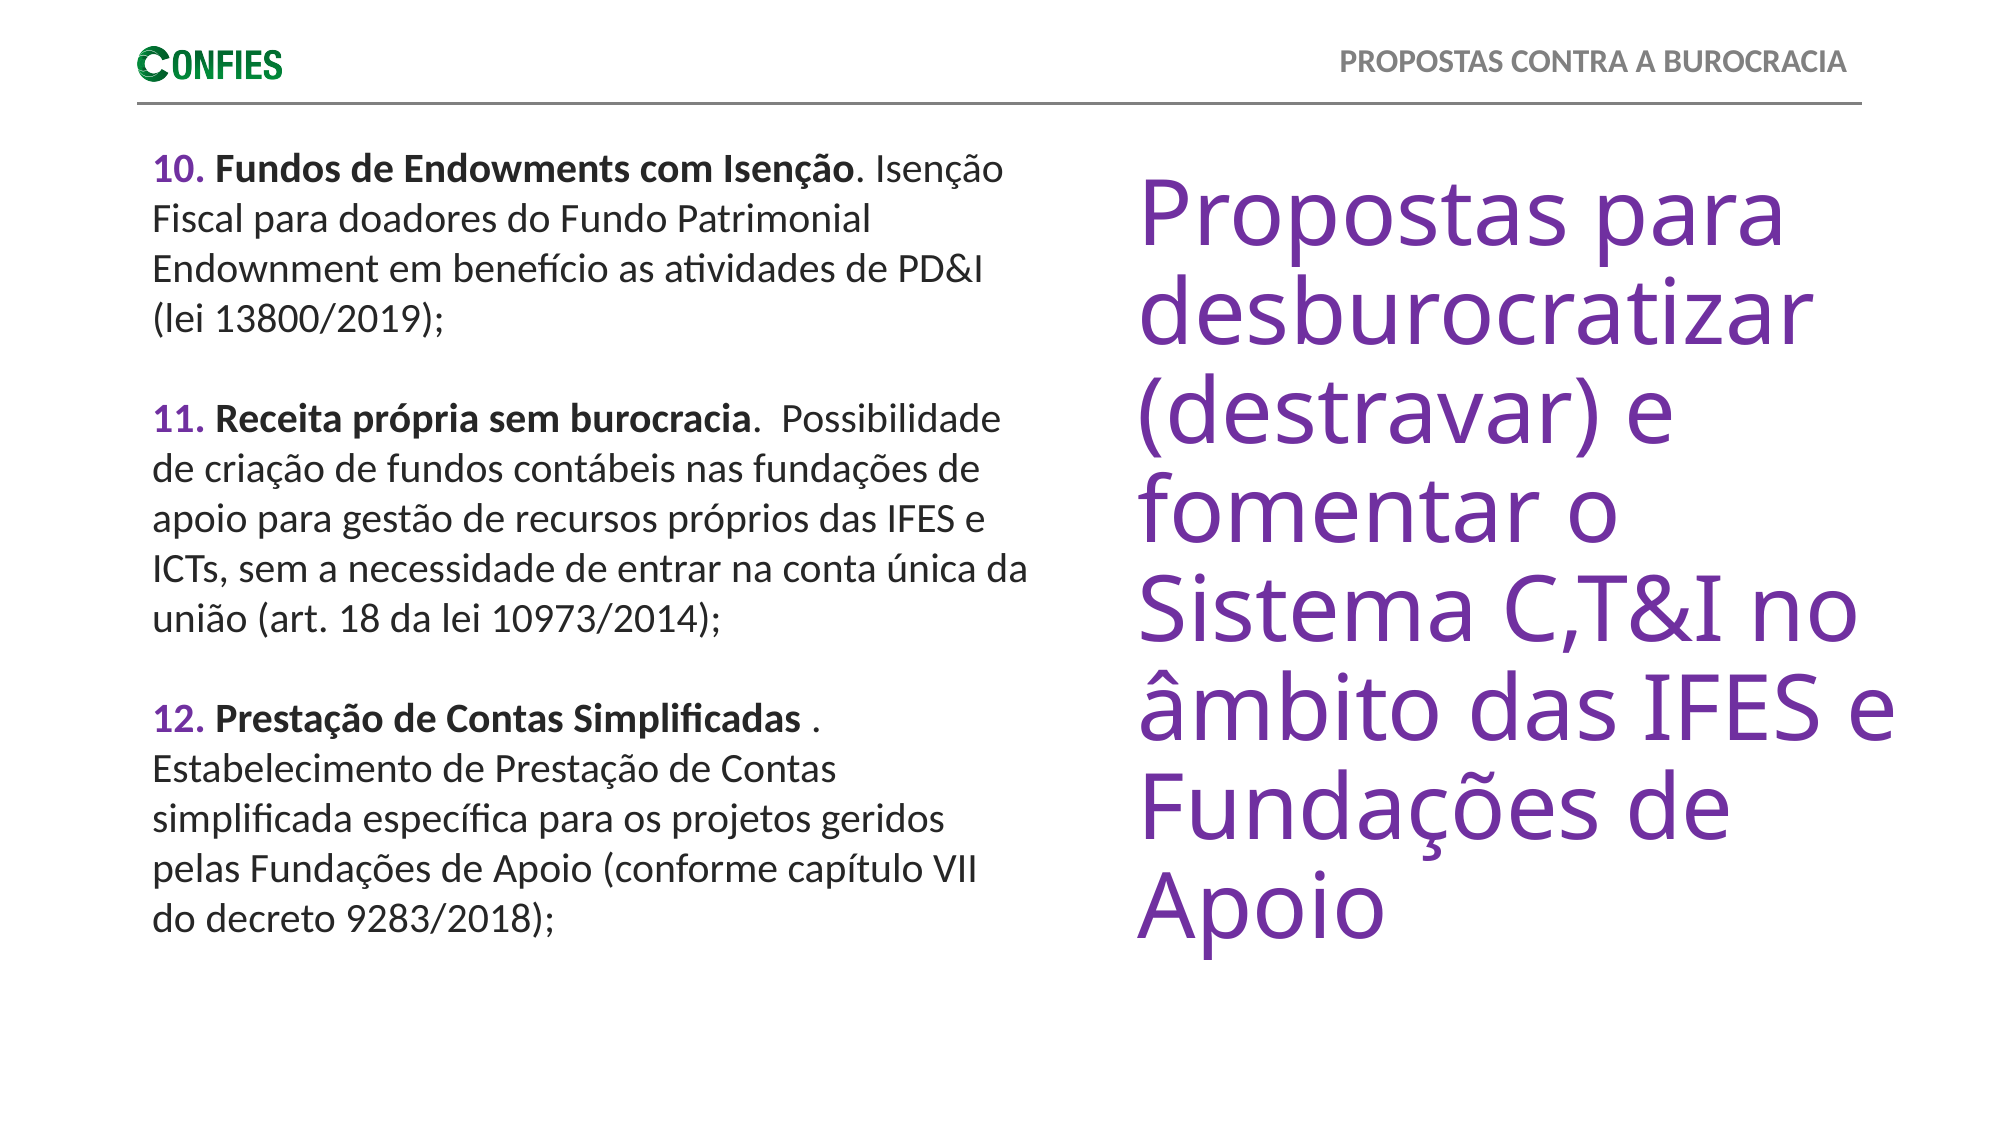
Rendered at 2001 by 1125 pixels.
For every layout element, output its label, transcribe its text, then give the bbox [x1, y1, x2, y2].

title Propostas para desburocratizar (destravar) e fomentar o Sistema C,T&I no âmbito das IFES e Fundações de Apoio [1122, 142, 1923, 983]
picture [137, 46, 282, 82]
text_box 10. Fundos de Endowments com Isenção. Isenção Fiscal para doadores do Fundo Patrimonial Endownment em benefício as atividades de PD&I (lei 13800/2019); 11. Receita própria sem burocracia. Possibilidade de criação de fundos contábeis nas fundações de apoio para gestão de recursos próprios das IFES e ICTs, sem a necessidade de entrar na conta única da união (art. 18 da lei 10973/2014); 12. Prestação de Contas Simplificadas . Estabelecimento de Prestação de Contas simplificada específica para os projetos geridos pelas Fundações de Apoio (conforme capítulo VII do decreto 9283/2018); [137, 133, 1045, 949]
